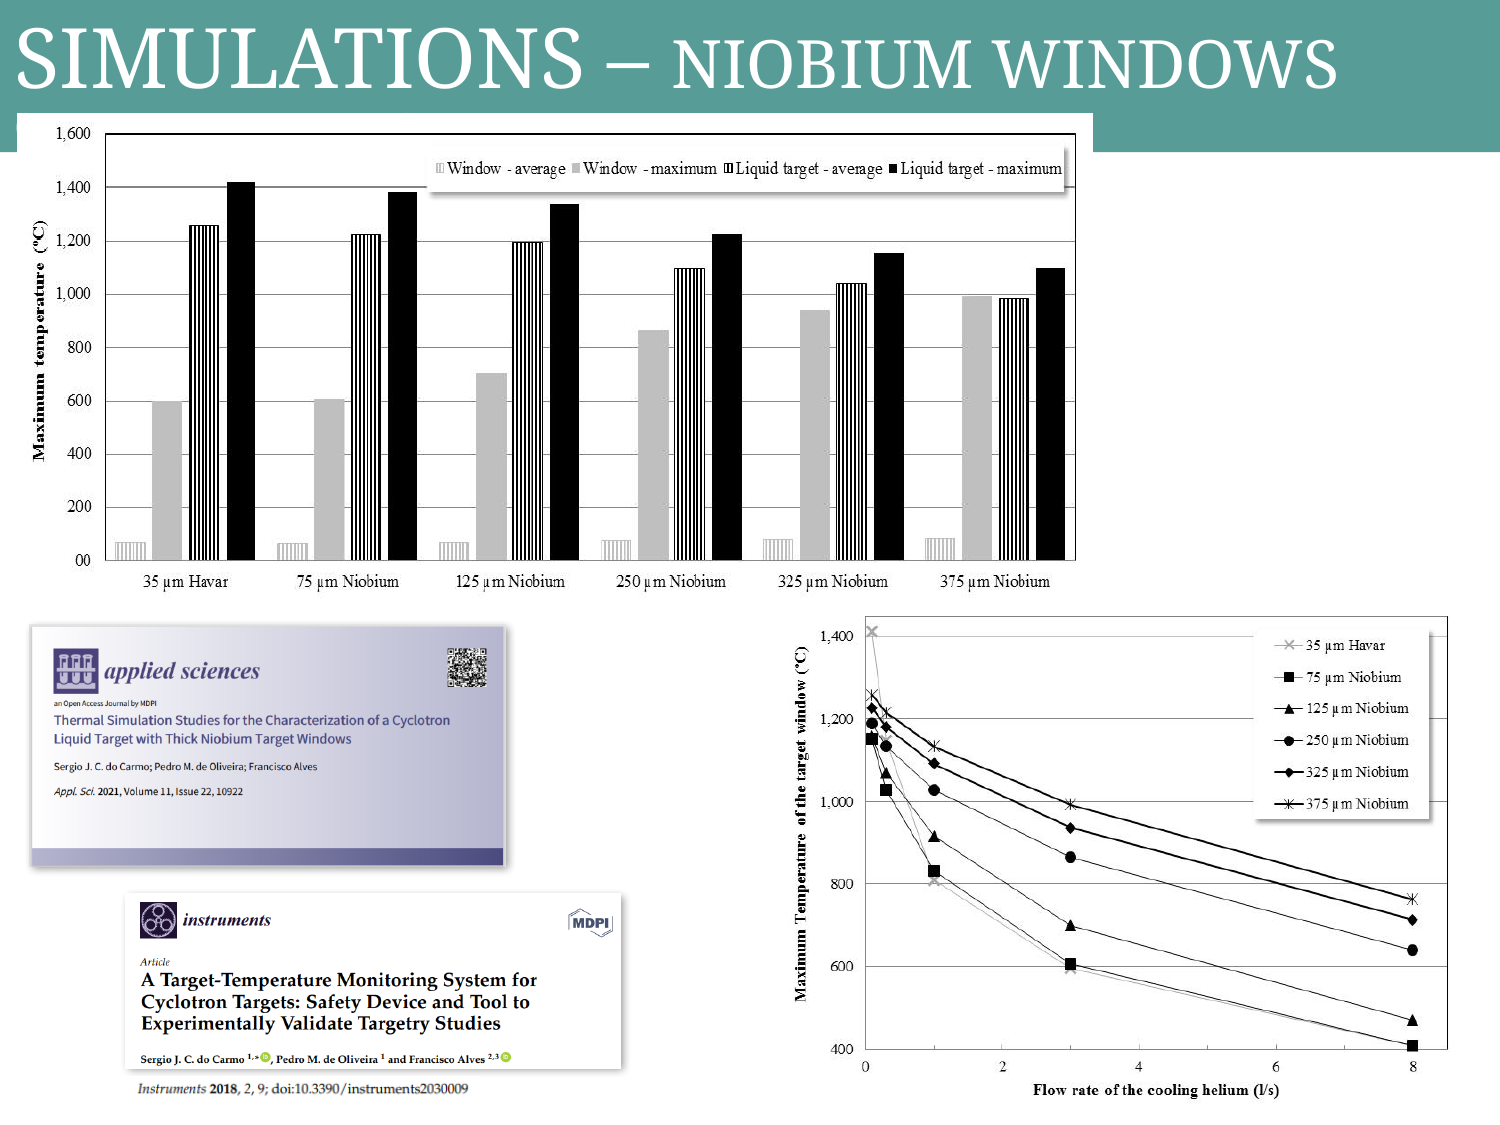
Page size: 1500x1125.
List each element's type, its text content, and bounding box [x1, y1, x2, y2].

picture [123, 1076, 479, 1107]
picture [125, 893, 621, 1069]
picture [29, 624, 506, 867]
text_box Simulations – niobium windows (several thicknesses) [0, 0, 1500, 153]
picture [17, 113, 1474, 1112]
